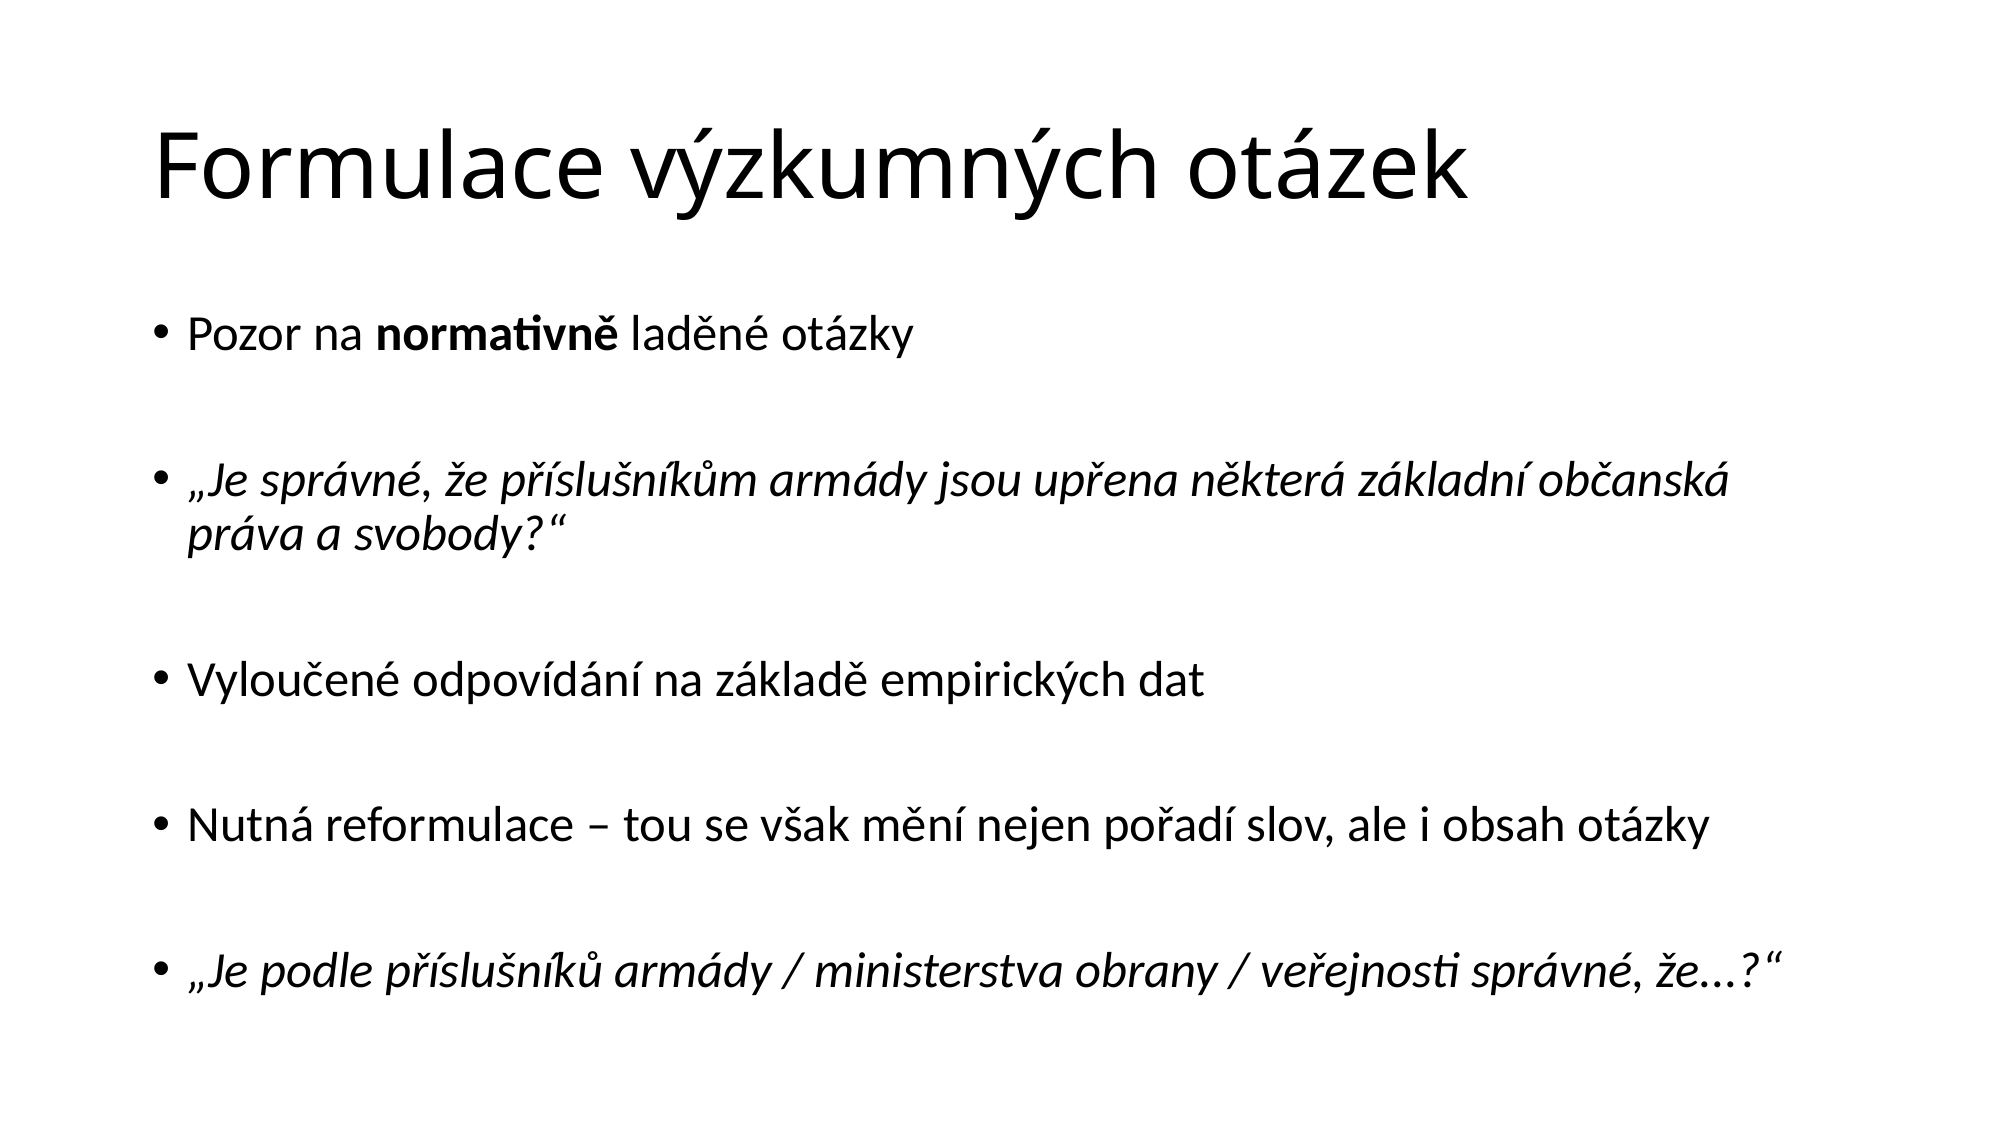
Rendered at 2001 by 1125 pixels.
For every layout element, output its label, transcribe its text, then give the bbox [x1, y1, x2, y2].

list Pozor na normativně laděné otázky „Je správné, že příslušníkům armády jsou upřena některá základní občanská práva a svobody?“ Vyloučené odpovídání na základě empirických dat Nutná reformulace – tou se však mění nejen pořadí slov, ale i obsah otázky „Je podle příslušníků armády / ministerstva obrany / veřejnosti správné, že...?“ [137, 299, 1863, 1014]
title Formulace výzkumných otázek [137, 59, 1863, 278]
